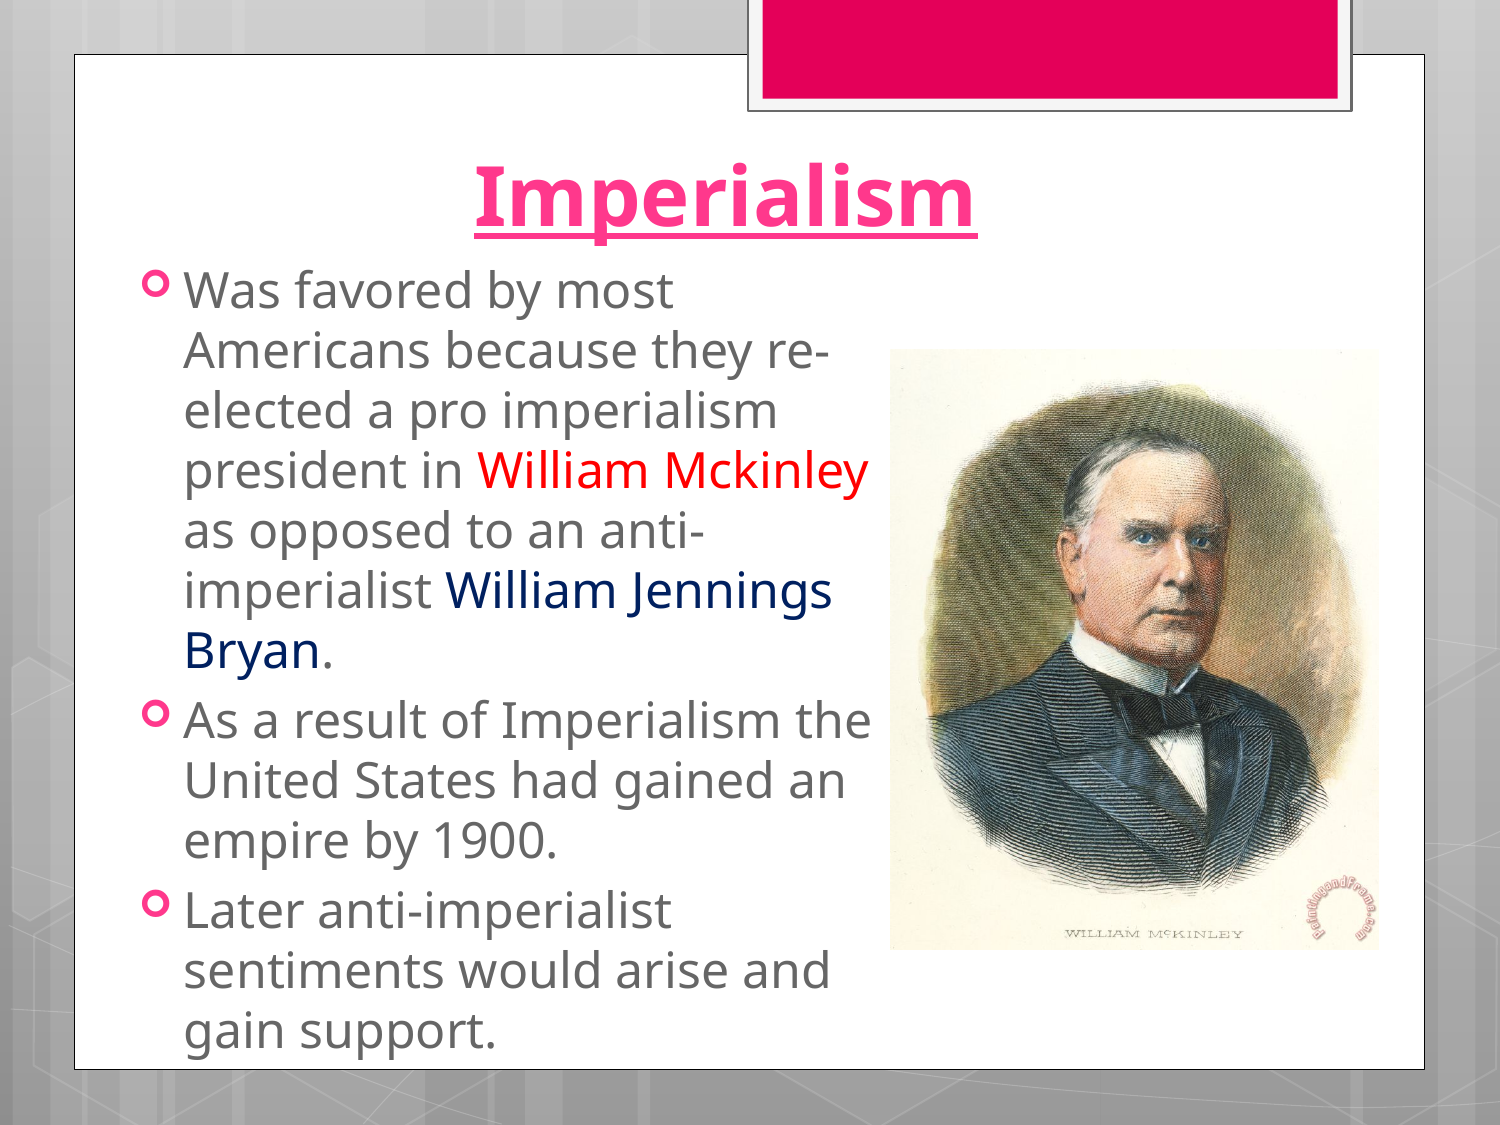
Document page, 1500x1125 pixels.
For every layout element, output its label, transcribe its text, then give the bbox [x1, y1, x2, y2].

picture [890, 349, 1379, 951]
list Was favored by most Americans because they re-elected a pro imperialism president in William Mckinley as opposed to an anti-imperialist William Jennings Bryan. As a result of Imperialism the United States had gained an empire by 1900. Later anti-imperialist sentiments would arise and gain support. [112, 250, 892, 1025]
title Imperialism [150, 132, 1303, 251]
